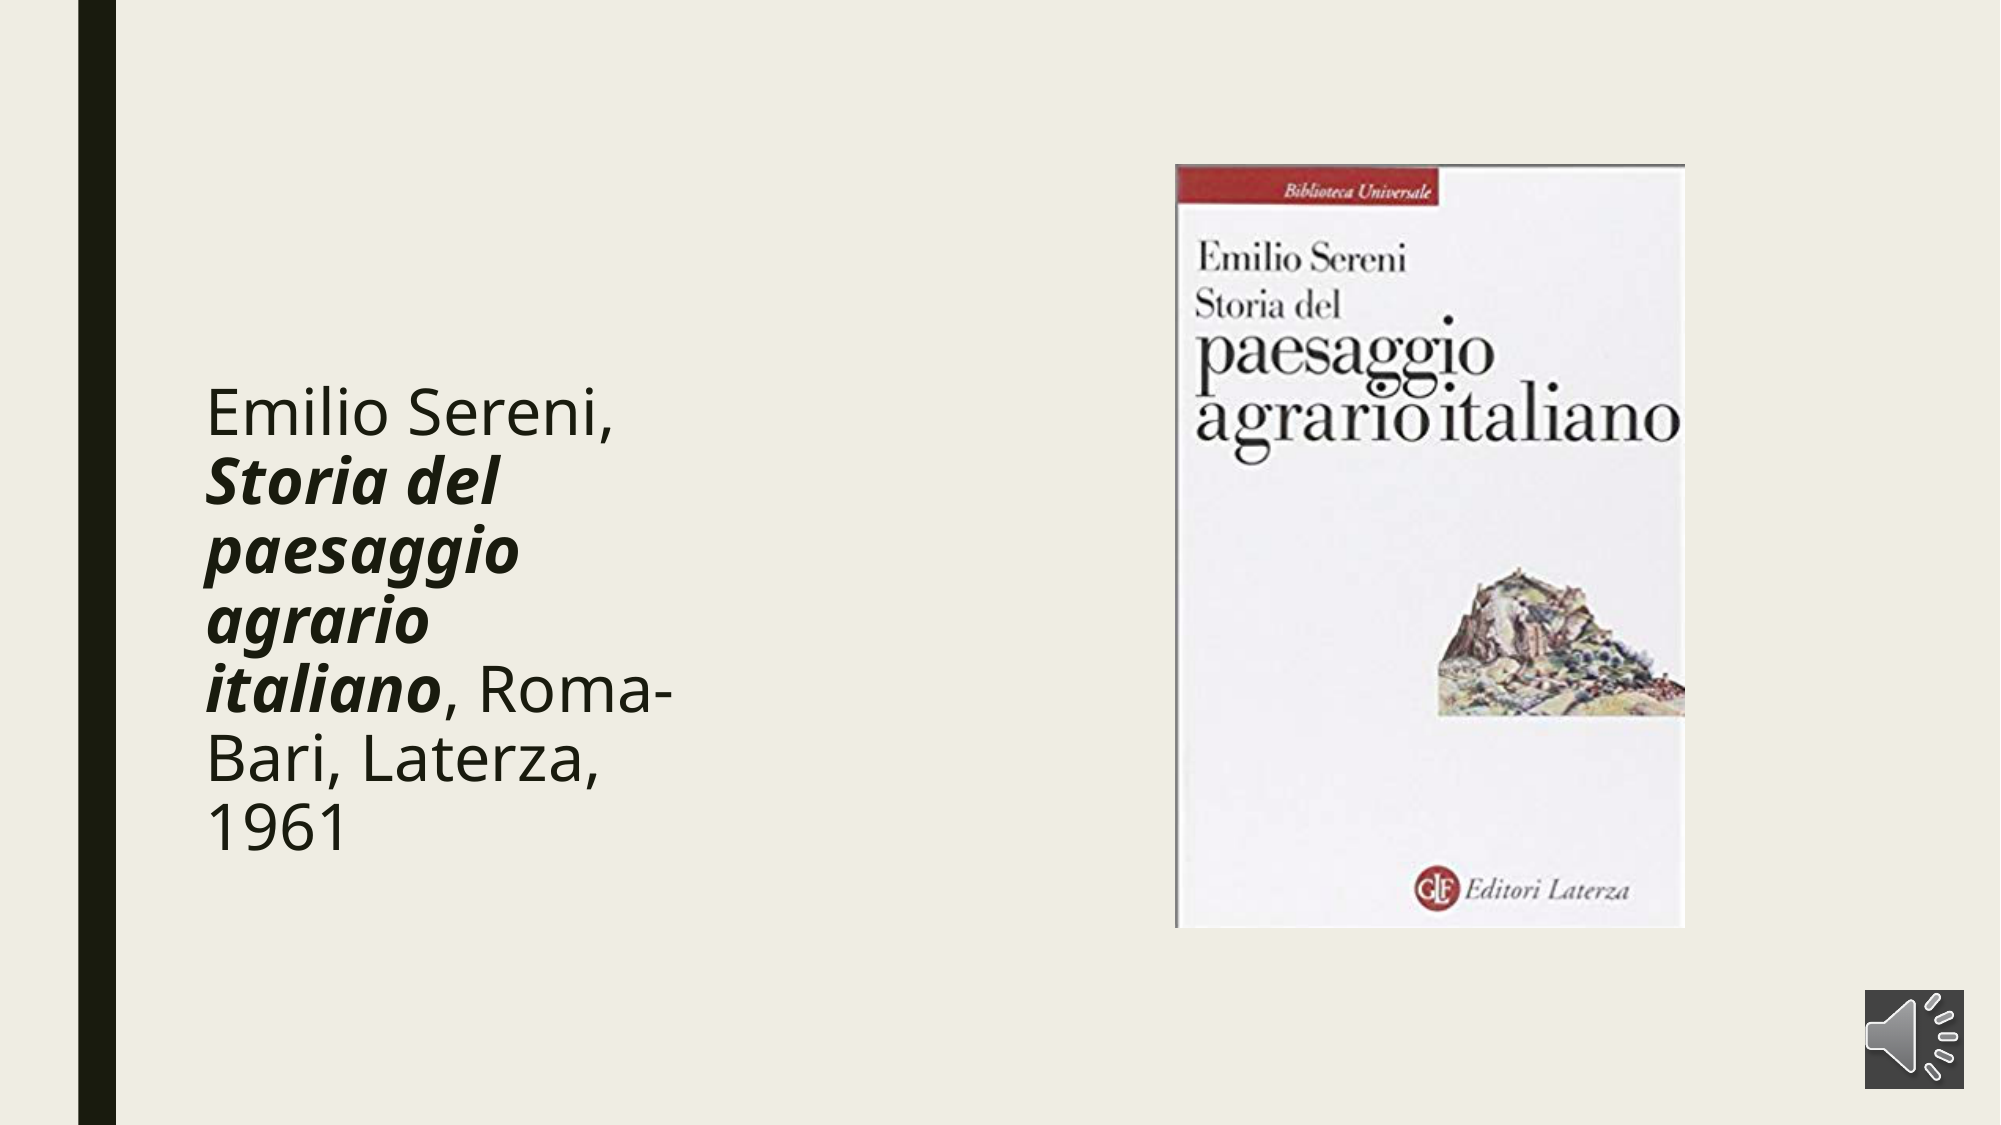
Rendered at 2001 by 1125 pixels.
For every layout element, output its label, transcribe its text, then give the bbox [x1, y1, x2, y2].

picture [1864, 989, 1965, 1090]
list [1175, 164, 1685, 929]
title Emilio Sereni, Storia del paesaggio agrario italiano, Roma-Bari, Laterza, 1961 [190, 372, 708, 951]
